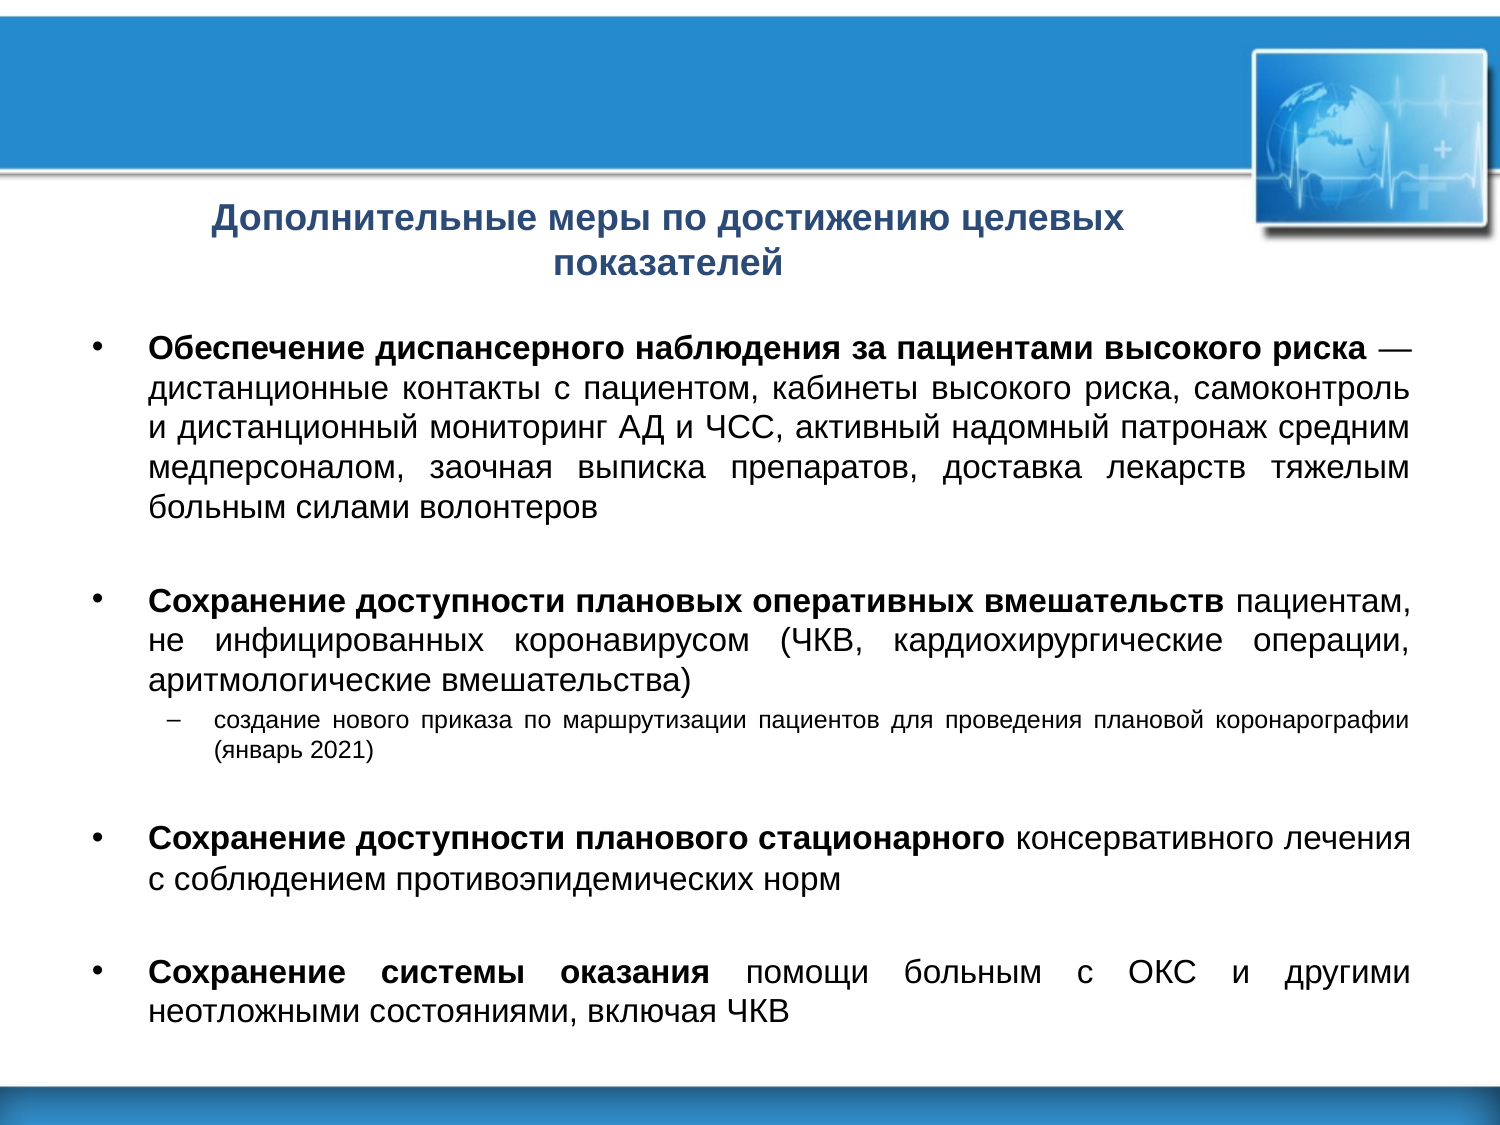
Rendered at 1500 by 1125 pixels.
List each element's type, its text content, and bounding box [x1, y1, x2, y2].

text_box Дополнительные меры по достижению целевых показателей [76, 155, 1260, 290]
picture [0, 0, 1500, 1125]
list Обеспечение диспансерного наблюдения за пациентами высокого риска — дистанционные контакты с пациентом, кабинеты высокого риска, самоконтроль и дистанционный мониторинг АД и ЧСС, активный надомный патронаж средним медперсоналом, заочная выписка препаратов, доставка лекарств тяжелым больным силами волонтеров Сохранение доступности плановых оперативных вмешательств пациентам, не инфицированных коронавирусом (ЧКВ, кардиохирургические операции, аритмологические вмешательства) создание нового приказа по маршрутизации пациентов для проведения плановой коронарографии (январь 2021) Сохранение доступности планового стационарного консервативного лечения с соблюдением противоэпидемических норм Сохранение системы оказания помощи больным с ОКС и другими неотложными состояниями, включая ЧКВ [76, 231, 1427, 975]
